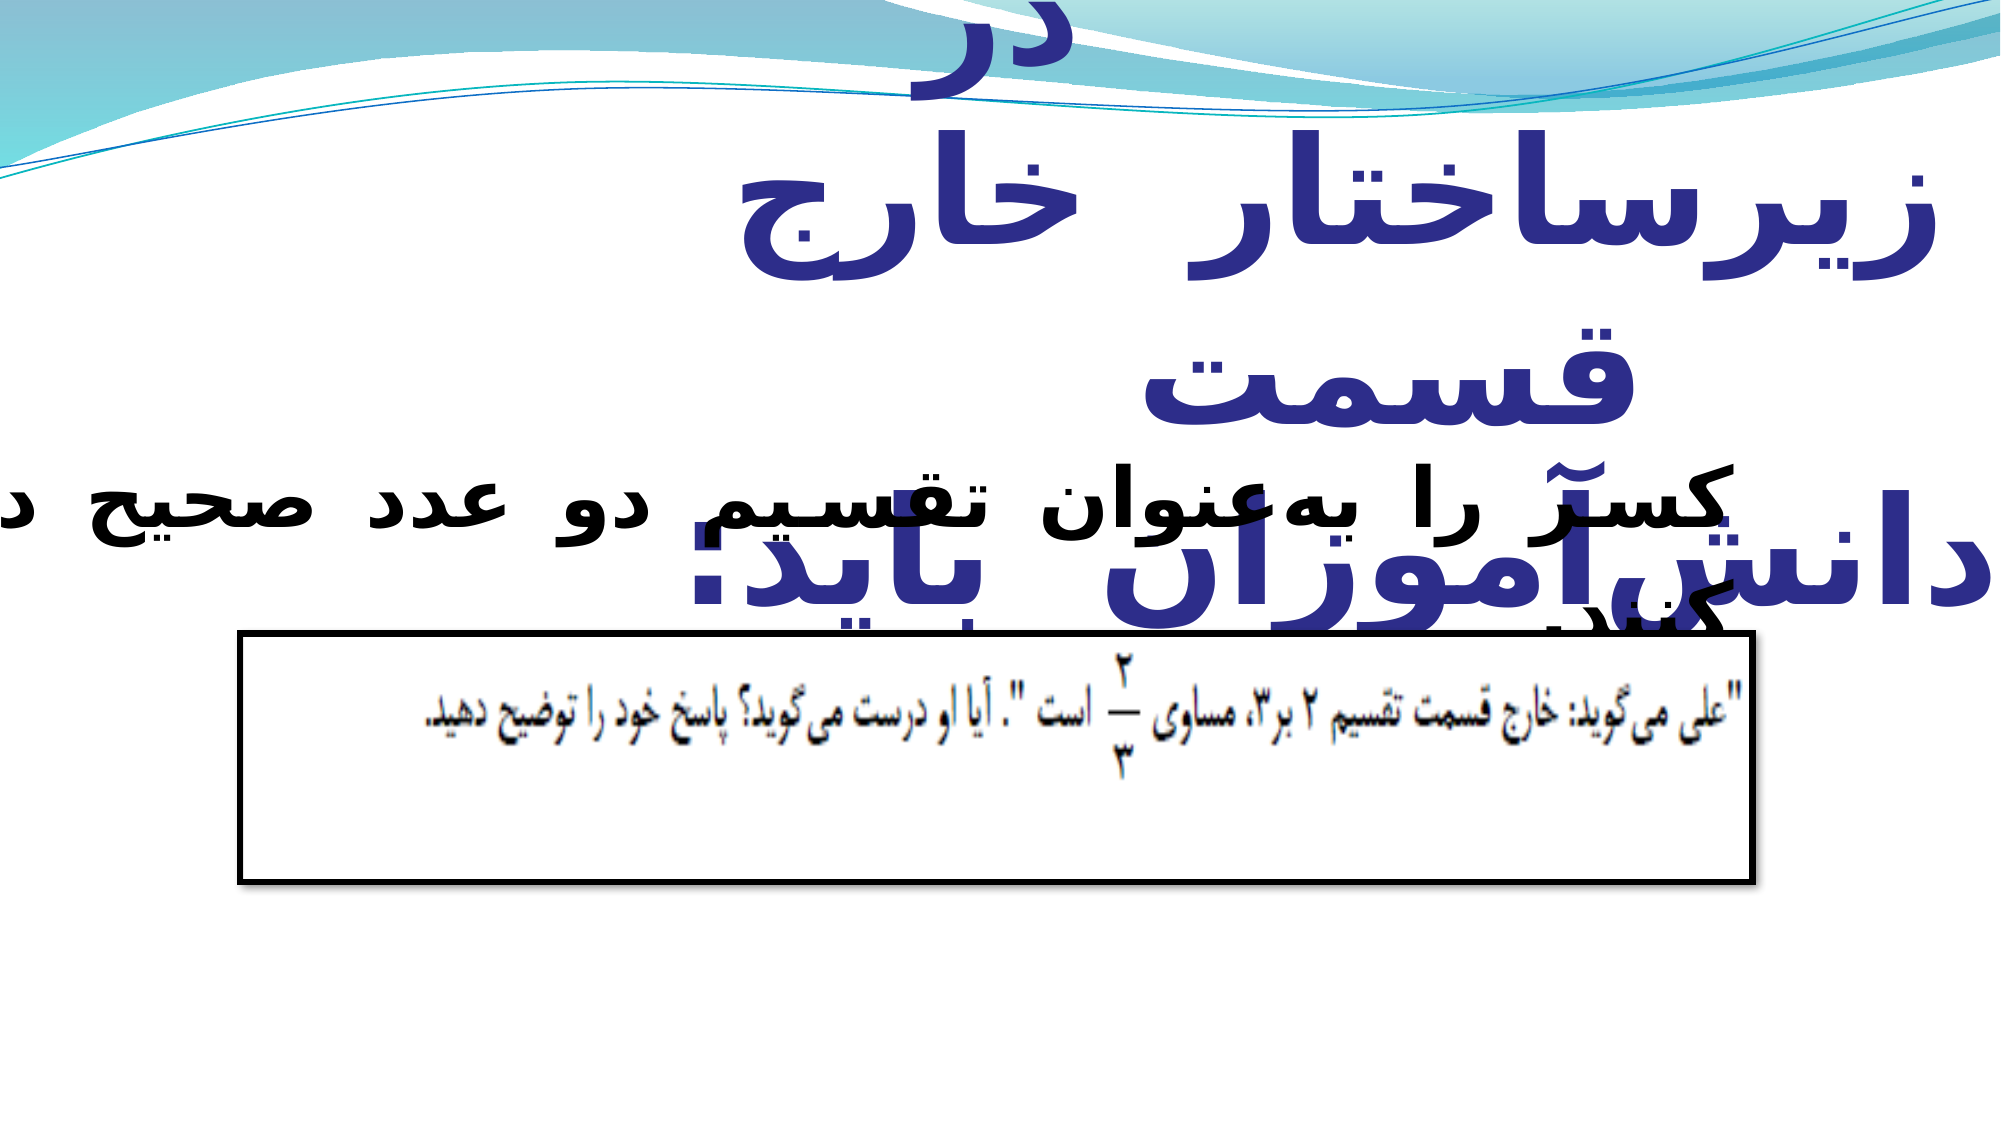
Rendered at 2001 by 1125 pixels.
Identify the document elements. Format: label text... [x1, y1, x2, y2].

picture [243, 636, 1750, 880]
list کسر را به‌عنوان تقسیم دو عدد صحیح درک کنند. [0, 422, 1750, 576]
text_box در زیرساختار خارج قسمت دانش‌آموزان باید: [589, 188, 2000, 361]
